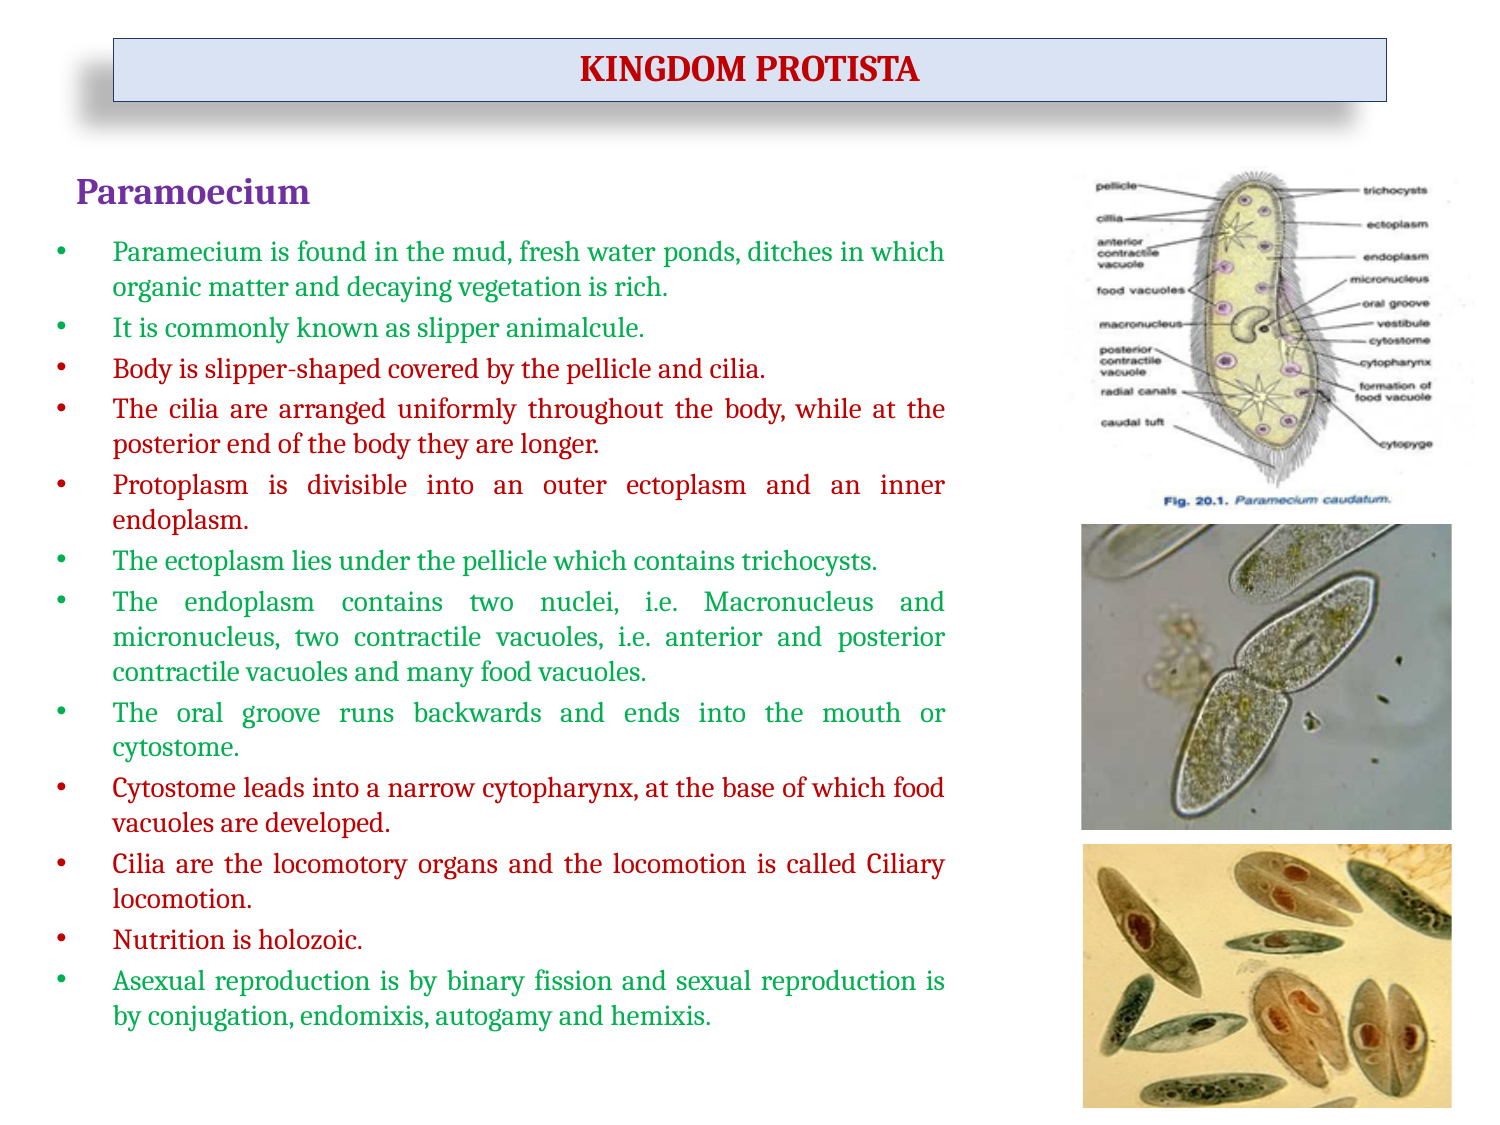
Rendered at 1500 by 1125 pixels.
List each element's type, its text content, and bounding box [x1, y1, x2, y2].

text_box KINGDOM PROTISTA [113, 38, 1387, 102]
text_box Paramecium is found in the mud, fresh water ponds, ditches in which organic matter and decaying vegetation is rich. It is commonly known as slipper animalcule. Body is slipper-shaped covered by the pellicle and cilia. The cilia are arranged uniformly throughout the body, while at the posterior end of the body they are longer. Protoplasm is divisible into an outer ectoplasm and an inner endoplasm. The ectoplasm lies under the pellicle which contains trichocysts. The endoplasm contains two nuclei, i.e. Macronucleus and micronucleus, two contractile vacuoles, i.e. anterior and posterior contractile vacuoles and many food vacuoles. The oral groove runs backwards and ends into the mouth or cytostome. Cytostome leads into a narrow cytopharynx, at the base of which food vacuoles are developed. Cilia are the locomotory organs and the locomotion is called Ciliary locomotion. Nutrition is holozoic. Asexual reproduction is by binary fission and sexual reproduction is by conjugation, endomixis, autogamy and hemixis. [41, 224, 962, 1087]
text_box Paramoecium [61, 159, 326, 219]
picture [1059, 166, 1474, 510]
picture [1081, 524, 1452, 830]
picture [1082, 844, 1452, 1108]
